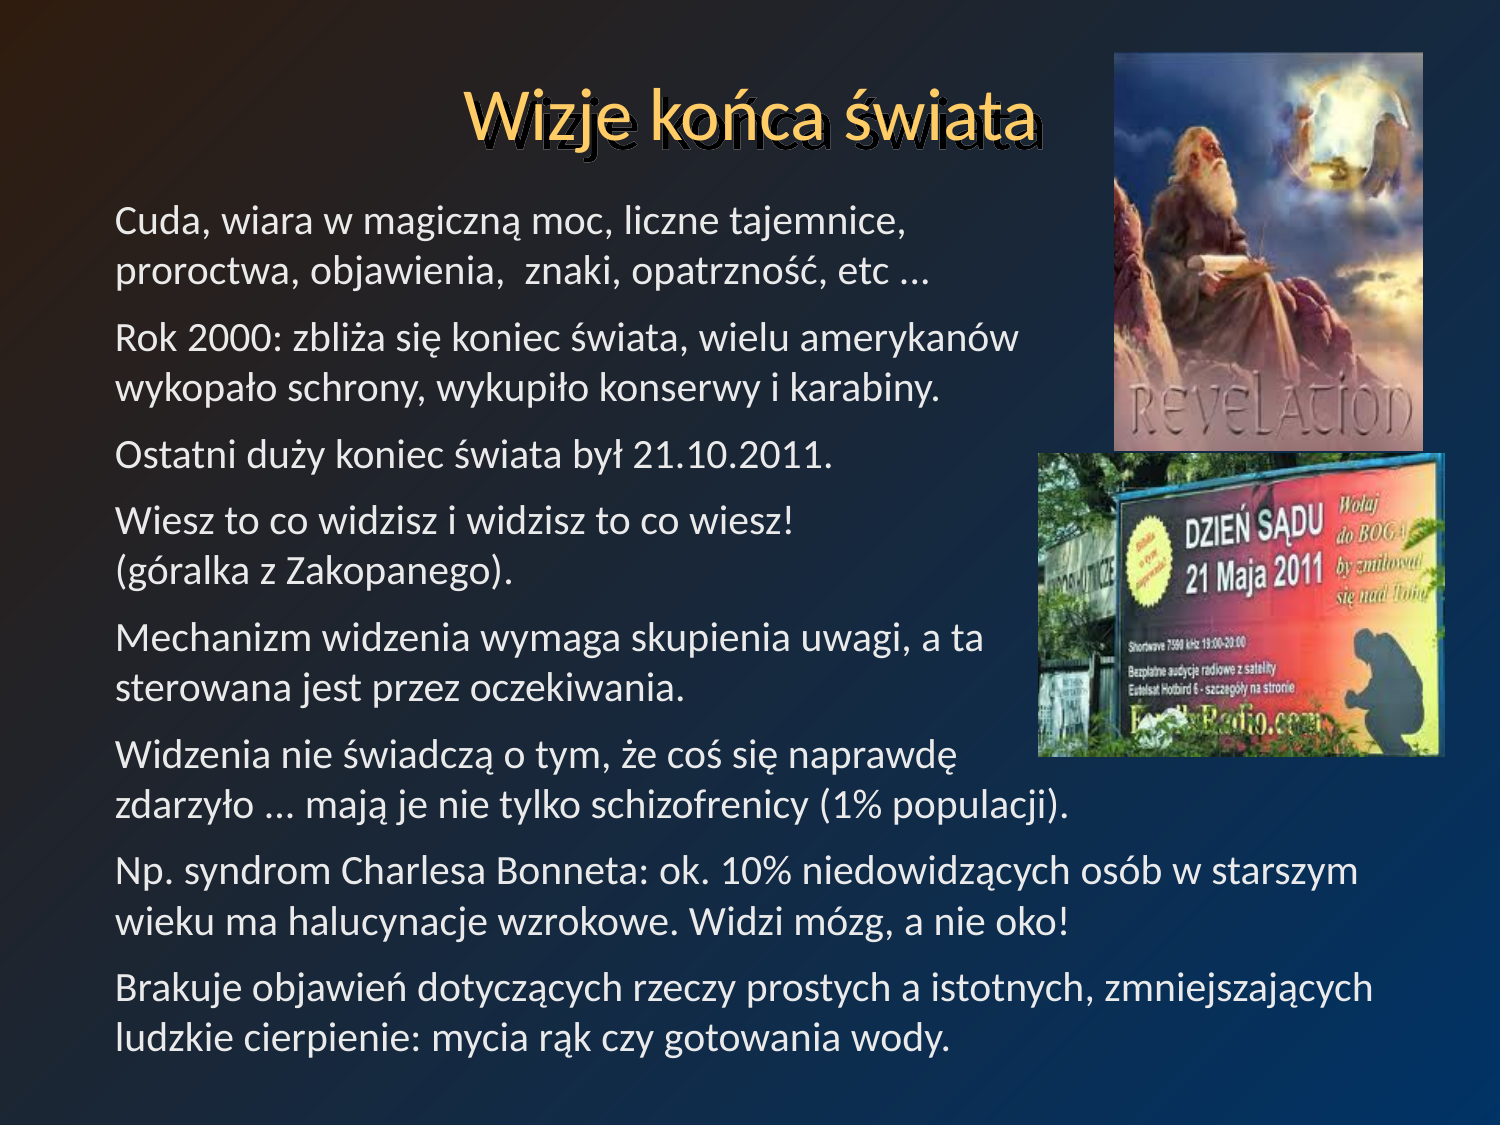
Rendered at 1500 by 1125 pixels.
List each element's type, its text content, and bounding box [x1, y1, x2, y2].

title Wizje końca świata [112, 54, 1111, 168]
text_box Cuda, wiara w magiczną moc, liczne tajemnice, proroctwa, objawienia, znaki, opatrzność, etc ... Rok 2000: zbliża się koniec świata, wielu amerykanów wykopało schrony, wykupiło konserwy i karabiny. Ostatni duży koniec świata był 21.10.2011. Wiesz to co widzisz i widzisz to co wiesz! (góralka z Zakopanego). Mechanizm widzenia wymaga skupienia uwagi, a ta sterowana jest przez oczekiwania. Widzenia nie świadczą o tym, że coś się naprawdę zdarzyło ... mają je nie tylko schizofrenicy (1% populacji). Np. syndrom Charlesa Bonneta: ok. 10% niedowidzących osób w starszym wieku ma halucynacje wzrokowe. Widzi mózg, a nie oko! Brakuje objawień dotyczących rzeczy prostych a istotnych, zmniejszających ludzkie cierpienie: mycia rąk czy gotowania wody. [100, 185, 1448, 1102]
picture [1038, 52, 1445, 757]
